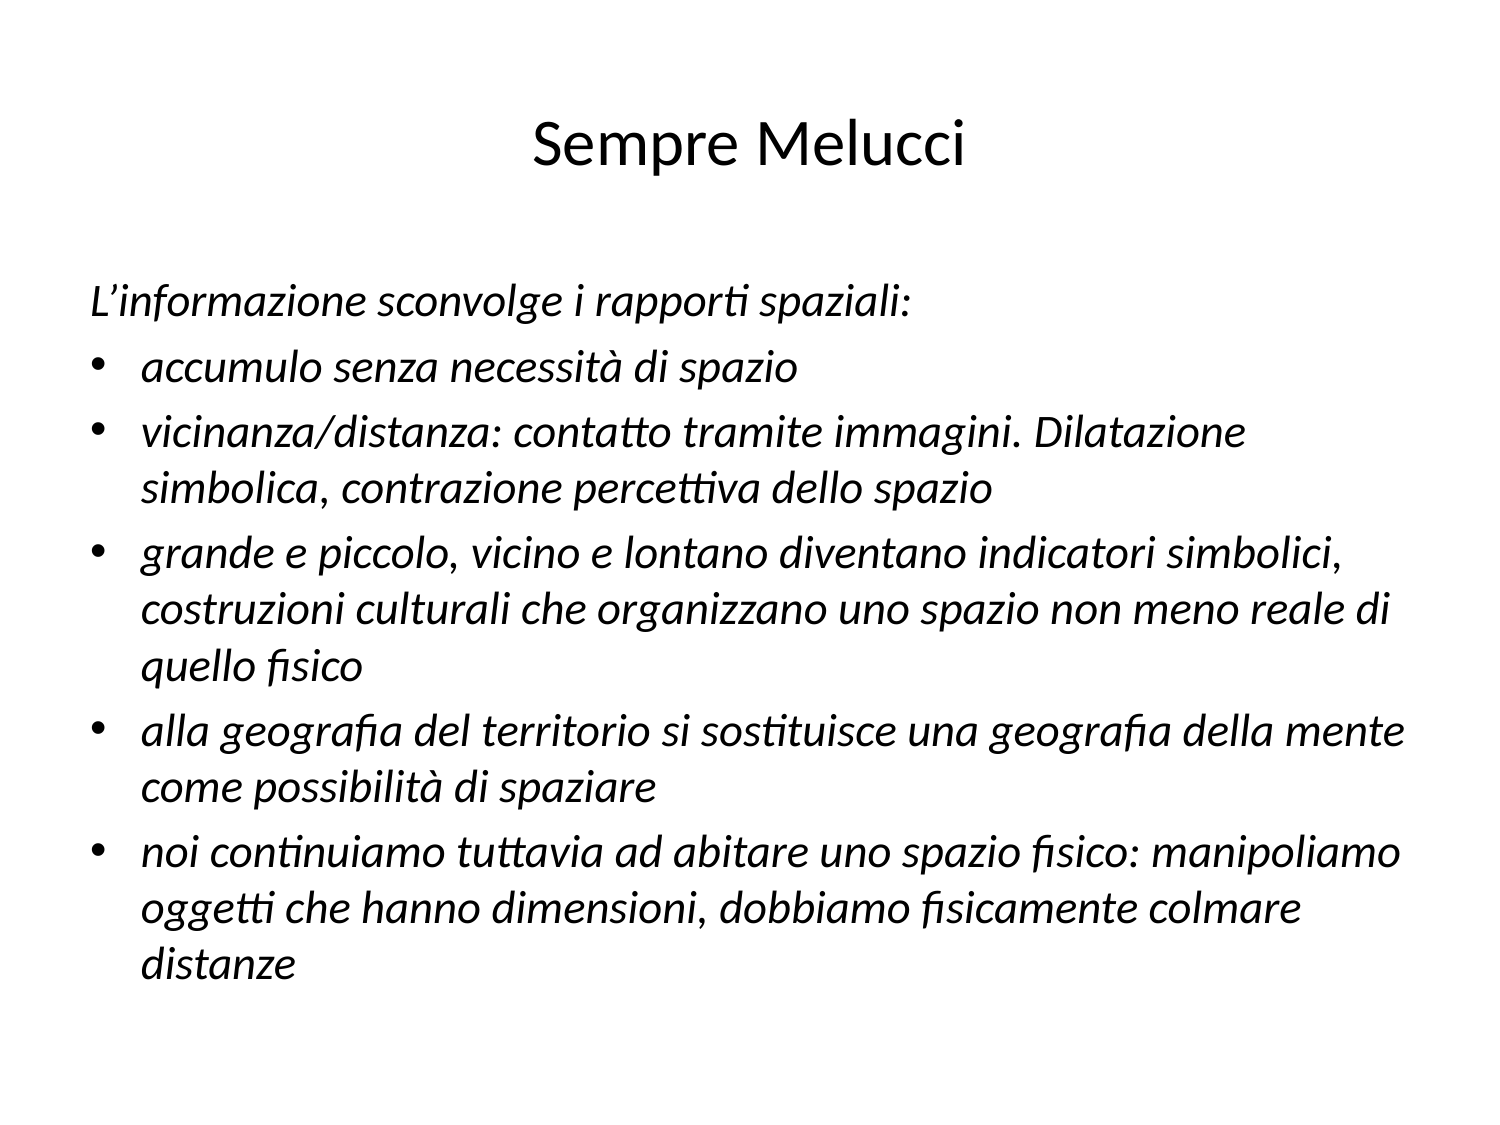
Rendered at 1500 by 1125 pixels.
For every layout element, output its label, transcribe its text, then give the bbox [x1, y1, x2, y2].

title Sempre Melucci [75, 45, 1425, 233]
list L’informazione sconvolge i rapporti spaziali: accumulo senza necessità di spazio vicinanza/distanza: contatto tramite immagini. Dilatazione simbolica, contrazione percettiva dello spazio grande e piccolo, vicino e lontano diventano indicatori simbolici, costruzioni culturali che organizzano uno spazio non meno reale di quello fisico alla geografia del territorio si sostituisce una geografia della mente come possibilità di spaziare noi continuiamo tuttavia ad abitare uno spazio fisico: manipoliamo oggetti che hanno dimensioni, dobbiamo fisicamente colmare distanze [75, 262, 1425, 1005]
